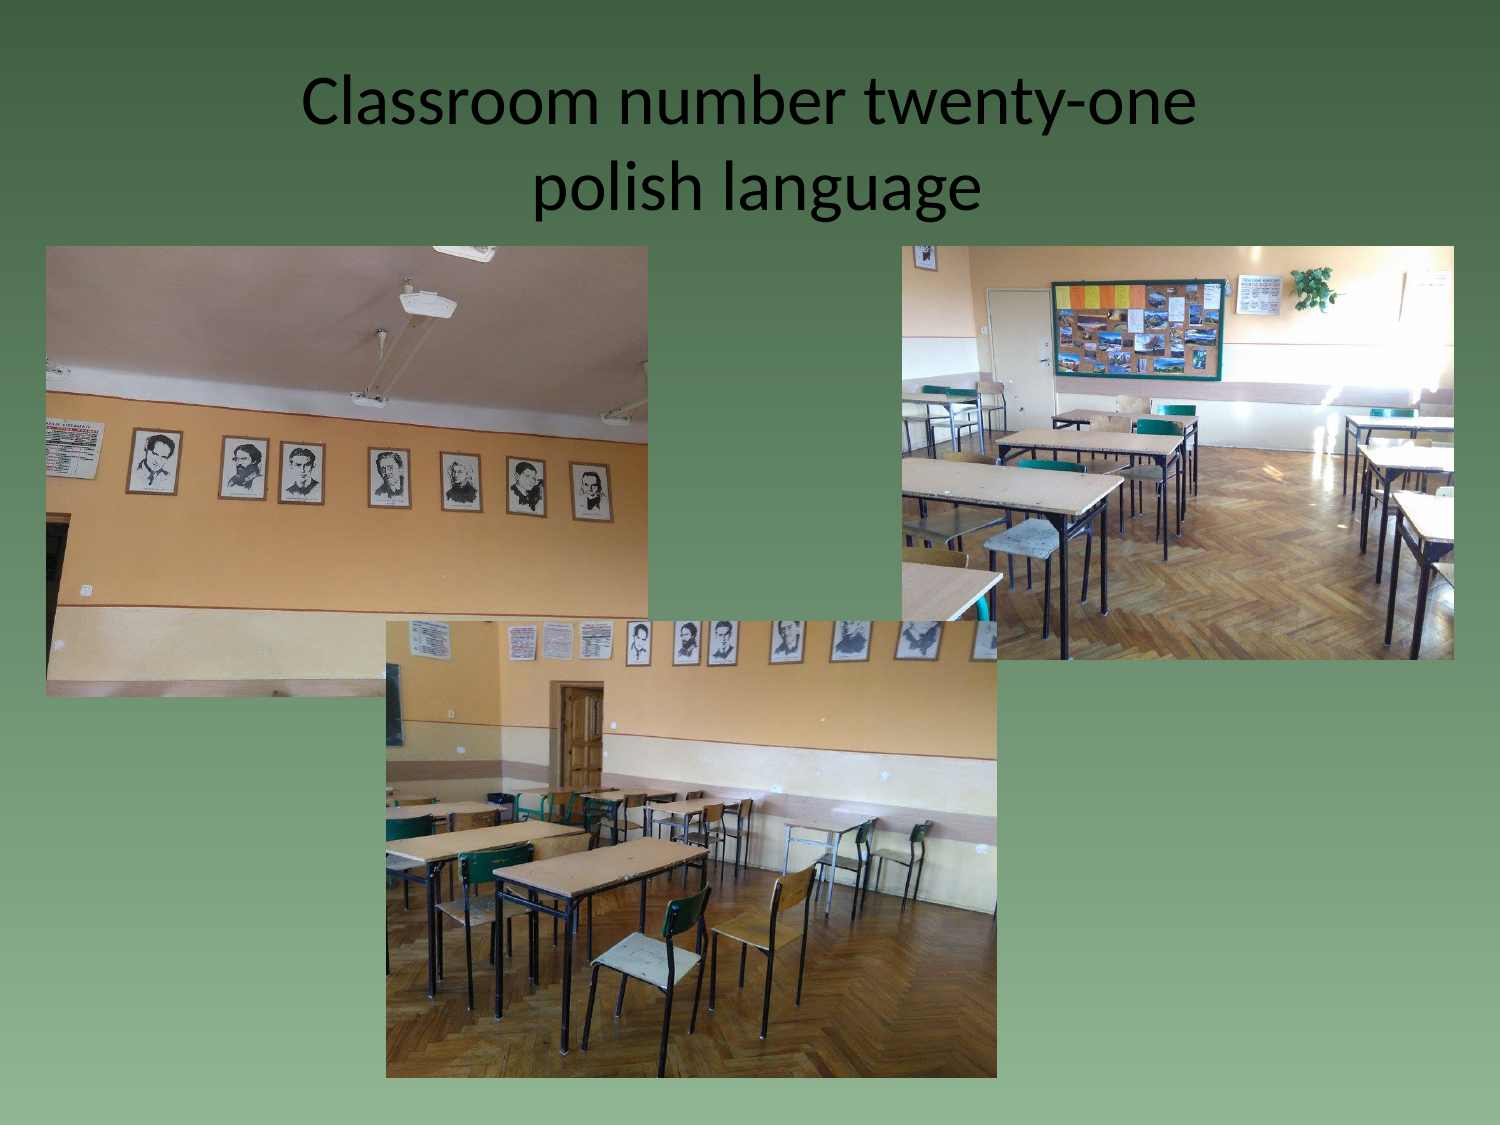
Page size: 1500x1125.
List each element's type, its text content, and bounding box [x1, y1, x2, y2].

picture [386, 245, 1454, 1079]
title Classroom number twenty-one polish language [75, 45, 1425, 233]
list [46, 245, 648, 697]
